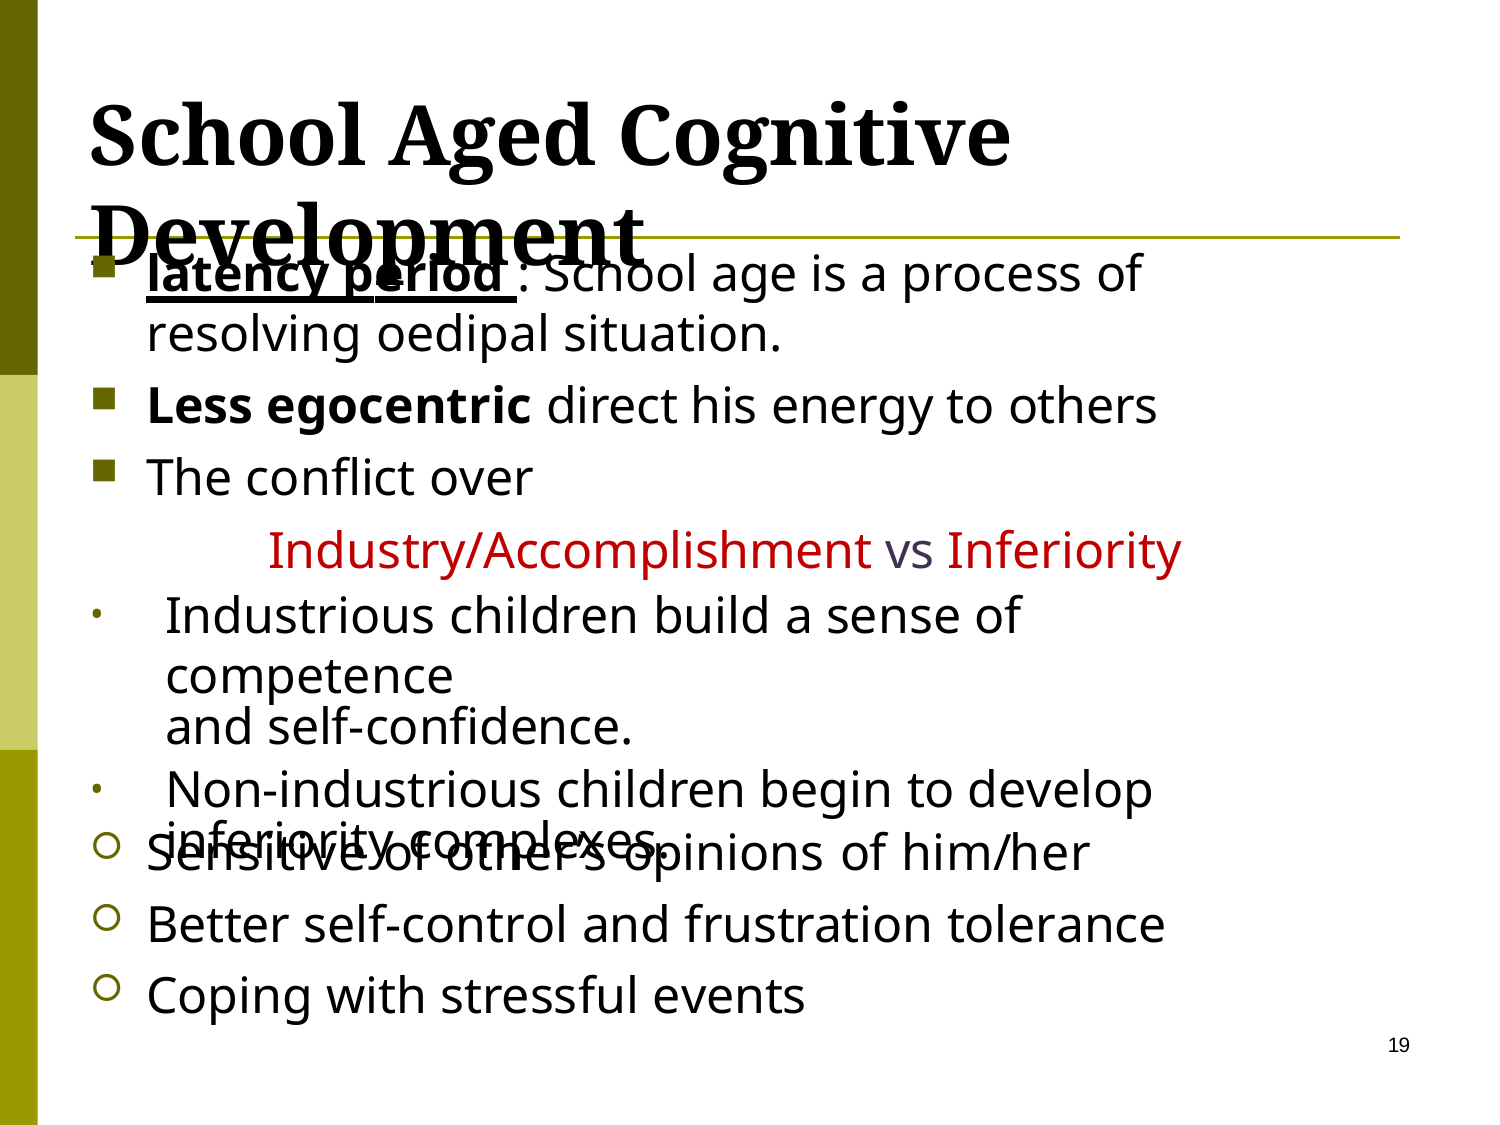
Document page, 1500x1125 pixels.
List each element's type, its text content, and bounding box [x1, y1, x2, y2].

text_box Sensitive of other’s opinions of him/her Better self-control and frustration tolerance Coping with stressful events [87, 820, 1247, 1060]
title School Aged Cognitive Development [62, 19, 1438, 244]
text_box latency period : School age is a process of resolving oedipal situation. Less egocentric direct his energy to others The conflict over Industry/Accomplishment vs Inferiority Industrious children build a sense of competence and self-confidence. Non-industrious children begin to develop inferiority complexes. [87, 241, 1404, 810]
text_box [0, 374, 38, 749]
text_box [0, 749, 38, 1125]
text_box 19 [1385, 1032, 1413, 1059]
